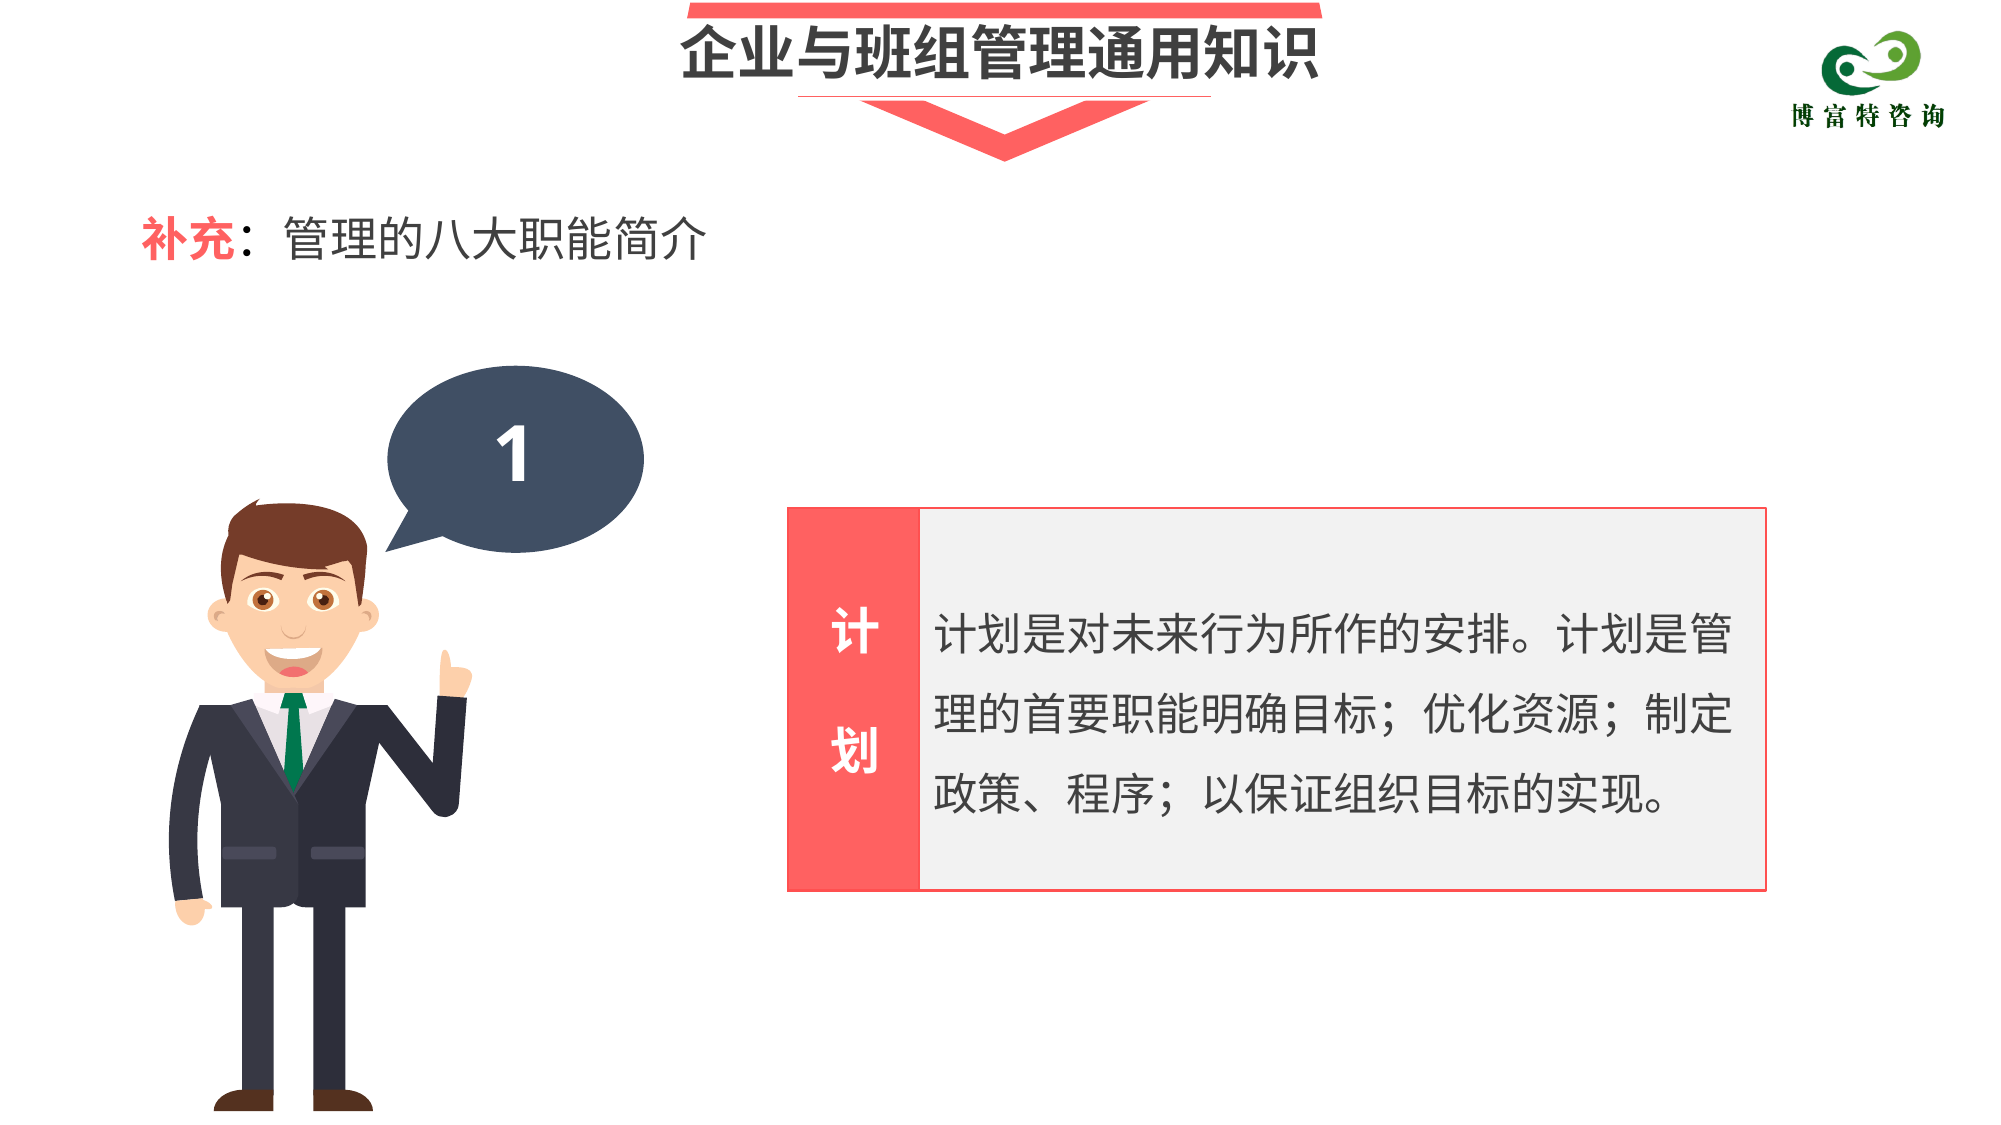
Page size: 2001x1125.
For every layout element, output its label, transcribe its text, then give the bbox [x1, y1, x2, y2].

text_box 补充：管理的八大职能简介 [126, 202, 903, 274]
text_box 企业与班组管理通用知识 [604, 8, 1396, 94]
picture [1772, 30, 1969, 131]
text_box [788, 507, 1766, 891]
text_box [161, 365, 644, 1112]
